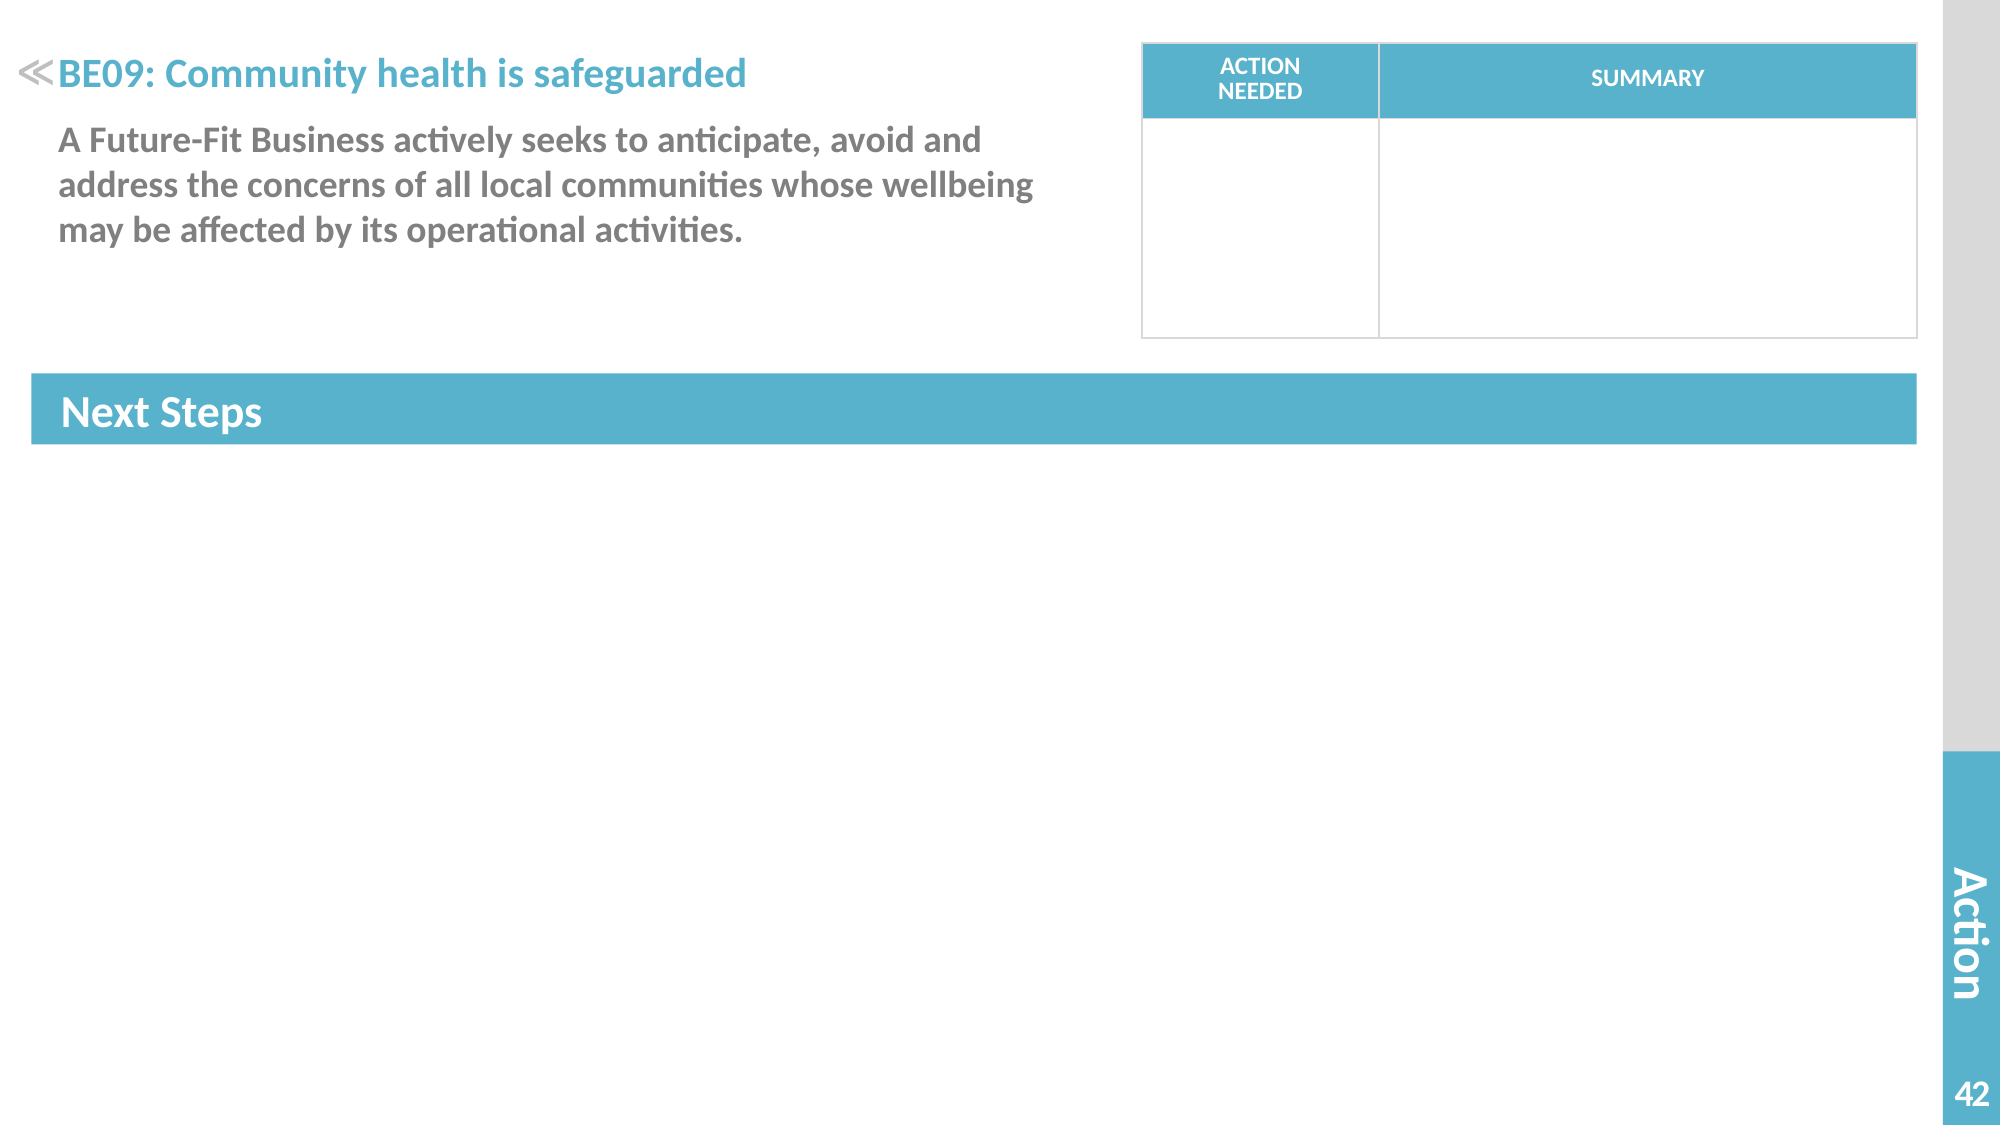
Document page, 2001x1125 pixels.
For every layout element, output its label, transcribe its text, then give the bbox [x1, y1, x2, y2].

list A Future-Fit Business actively seeks to anticipate, avoid and address the concerns of all local communities whose wellbeing may be affected by its operational activities. [43, 107, 1142, 374]
text_box ≪ [1, 51, 62, 89]
table_header SUMMARY [1380, 44, 1916, 118]
table_header ACTION NEEDED [1143, 44, 1378, 118]
table_cell [1380, 119, 1916, 337]
slide_number 42 [1944, 1057, 2000, 1125]
title BE09: Community health is safeguarded [43, 37, 1083, 104]
table_cell [1143, 119, 1378, 337]
